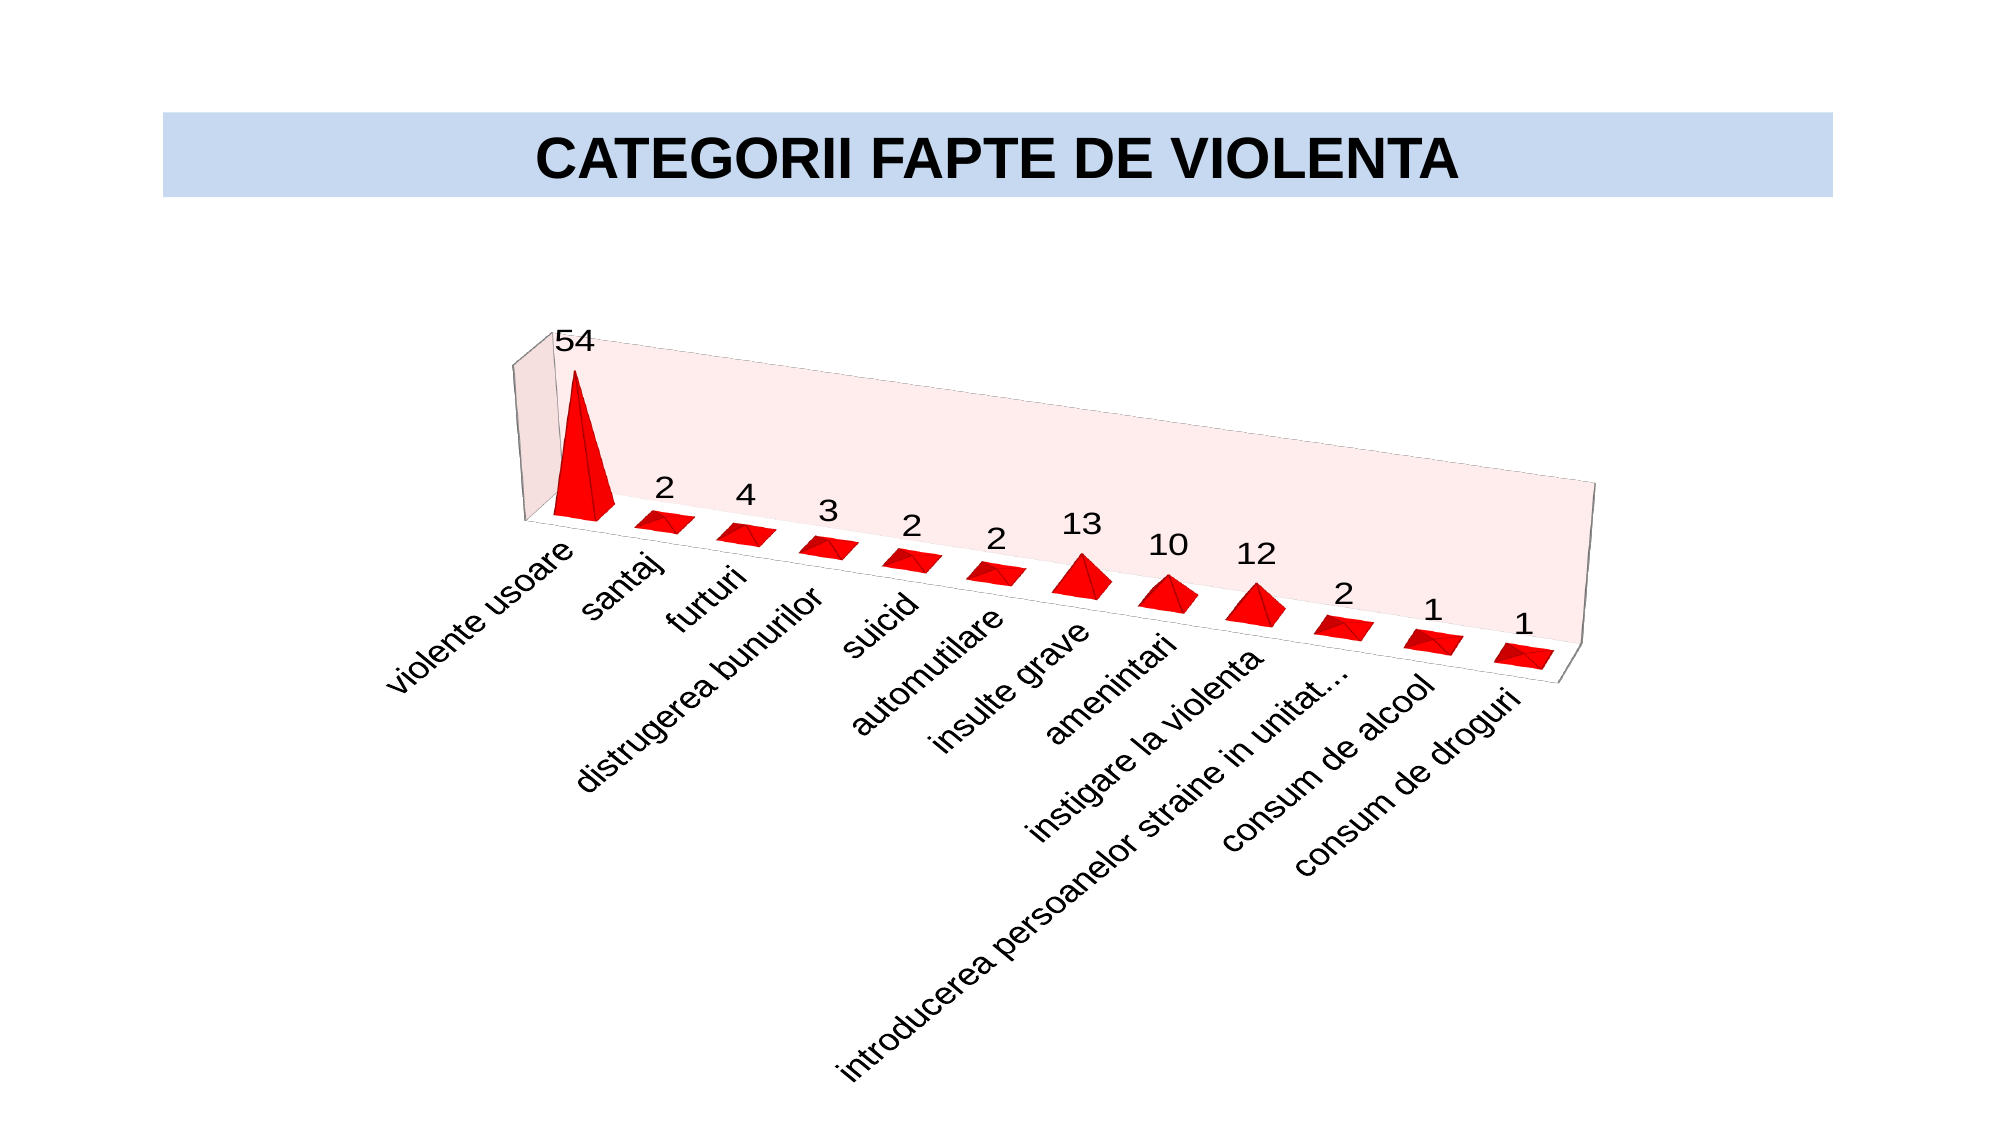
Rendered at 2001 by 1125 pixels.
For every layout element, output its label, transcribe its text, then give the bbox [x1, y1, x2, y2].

text_box CATEGORII FAPTE DE VIOLENTA [163, 112, 1833, 198]
chart [84, 272, 1918, 1089]
